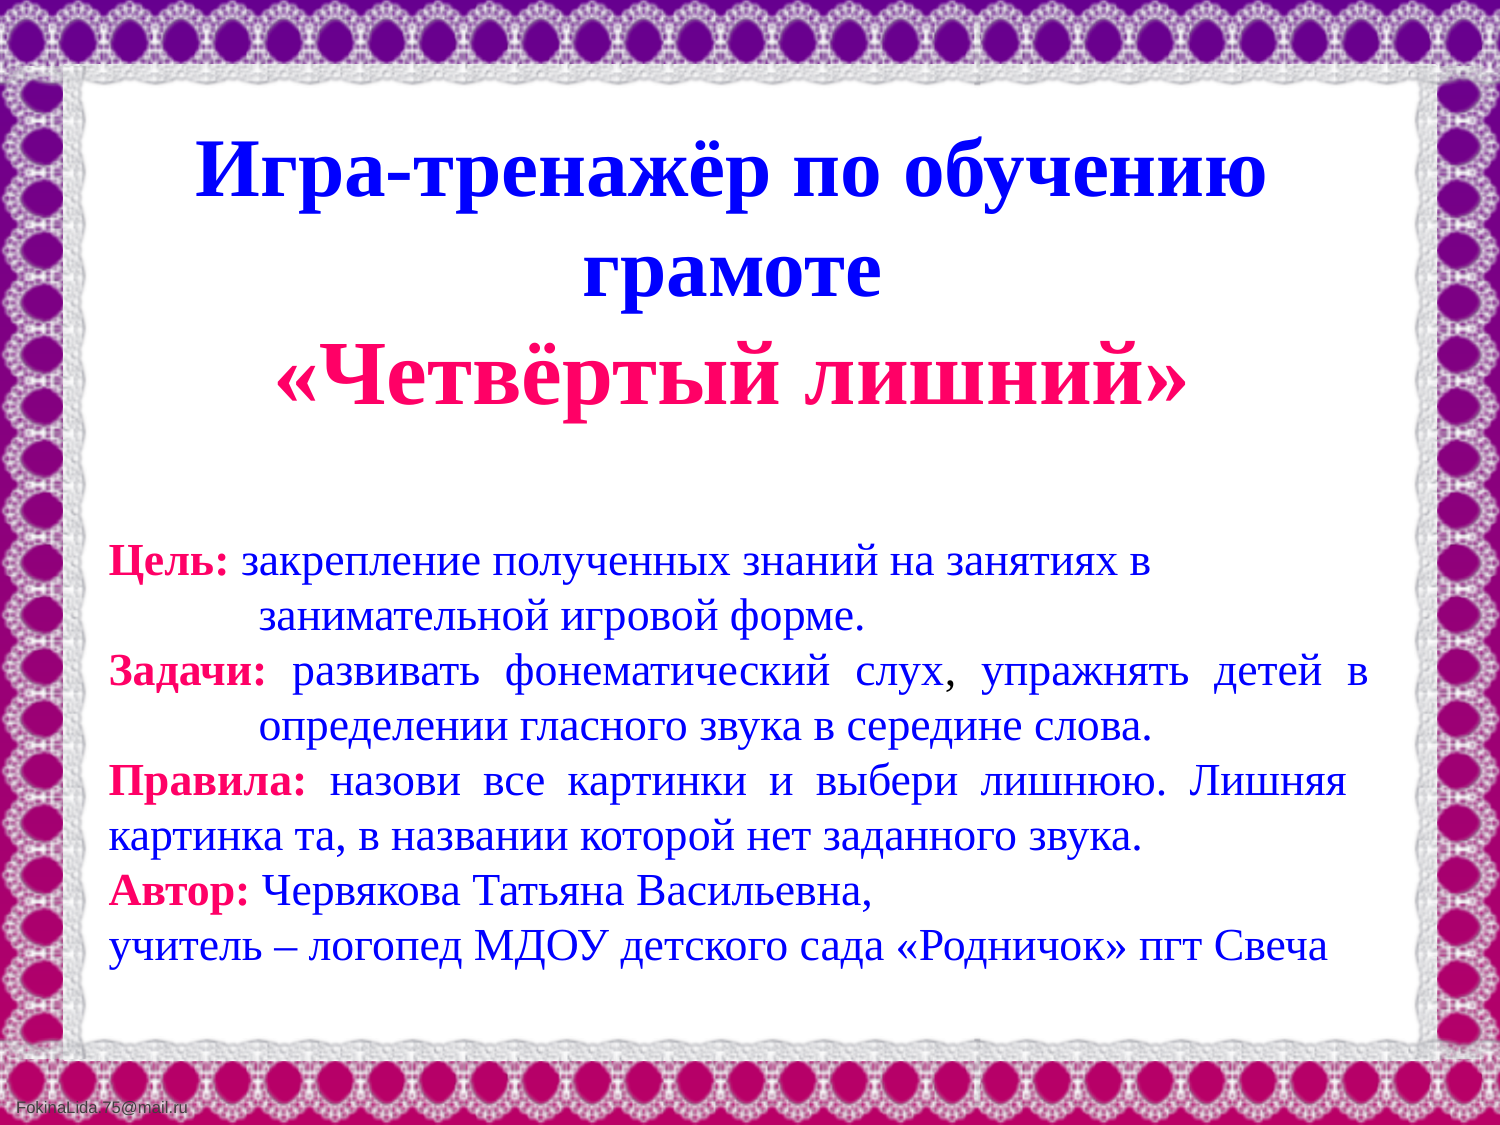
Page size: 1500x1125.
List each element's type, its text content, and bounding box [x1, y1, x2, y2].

title Игра-тренажёр по обучению грамоте «Четвёртый лишний» [93, 105, 1372, 347]
picture [0, 0, 1500, 1125]
subtitle Цель: закрепление полученных знаний на занятиях в занимательной игровой форме. Задачи: развивать фонематический слух, упражнять детей в определении гласного звука в середине слова. Правила: назови все картинки и выбери лишнюю. Лишняя картинка та, в названии которой нет заданного звука. Автор: Червякова Татьяна Васильевна, учитель – логопед МДОУ детского сада «Родничок» пгт Свеча [93, 522, 1409, 881]
